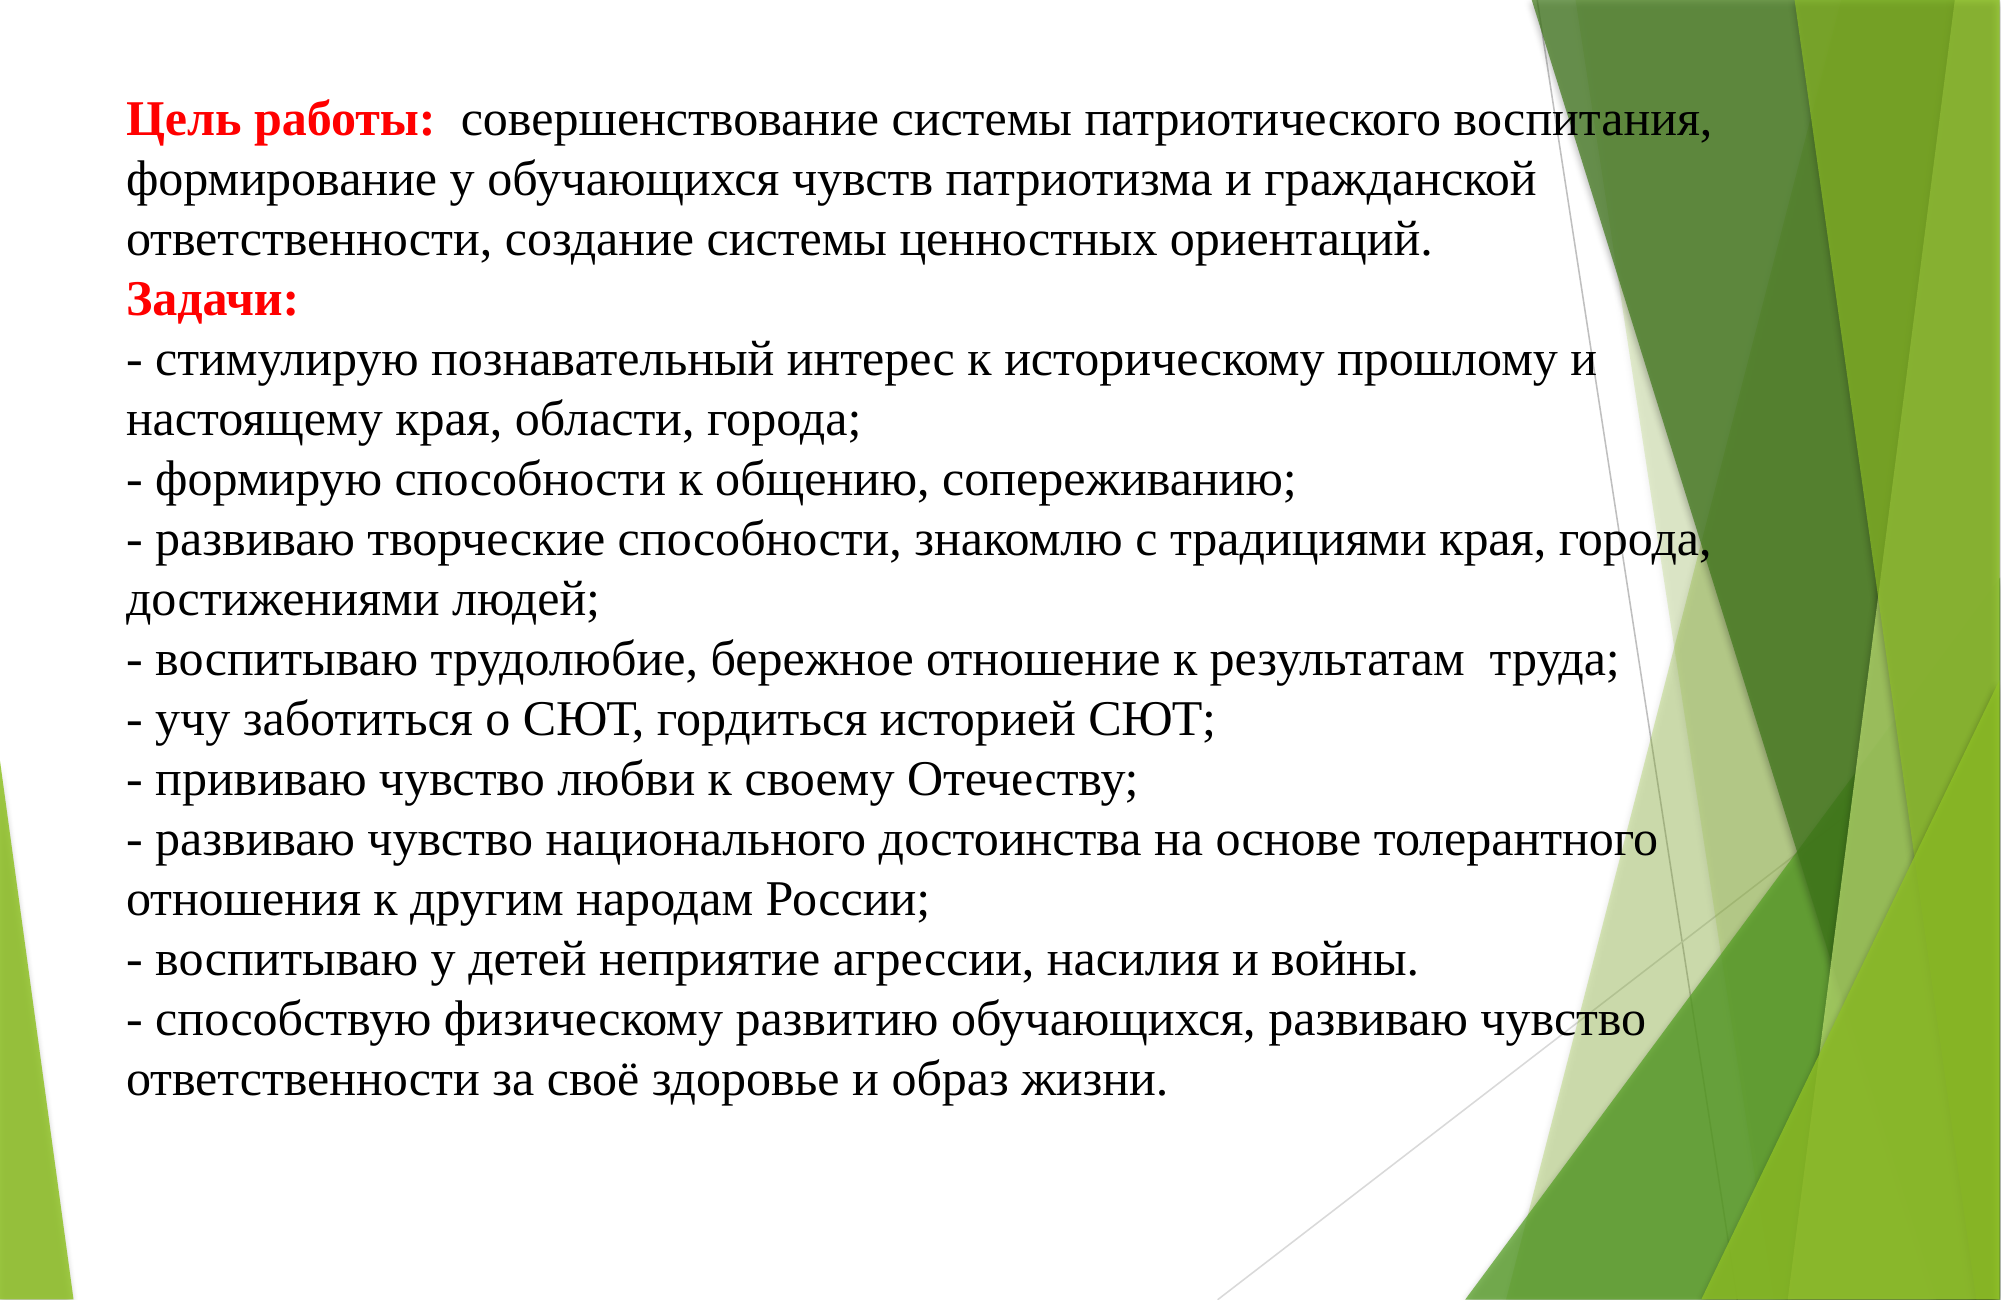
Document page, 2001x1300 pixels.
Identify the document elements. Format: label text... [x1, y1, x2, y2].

title Цель работы: совершенствование системы патриотического воспитания, формирование у обучающихся чувств патриотизма и гражданской ответственности, создание системы ценностных ориентаций. Задачи: - стимулирую познавательный интерес к историческому прошлому и настоящему края, области, города; - формирую способности к общению, сопереживанию; - развиваю творческие способности, знакомлю с традициями края, города, достижениями людей; - воспитываю трудолюбие, бережное отношение к результатам труда; - учу заботиться о СЮТ, гордиться историей СЮТ; - прививаю чувство любви к своему Отечеству; - развиваю чувство национального достоинства на основе толерантного отношения к другим народам России; - воспитываю у детей неприятие агрессии, насилия и войны. - способствую физическому развитию обучающихся, развиваю чувство ответственности за своё здоровье и образ жизни. [111, 77, 1731, 366]
